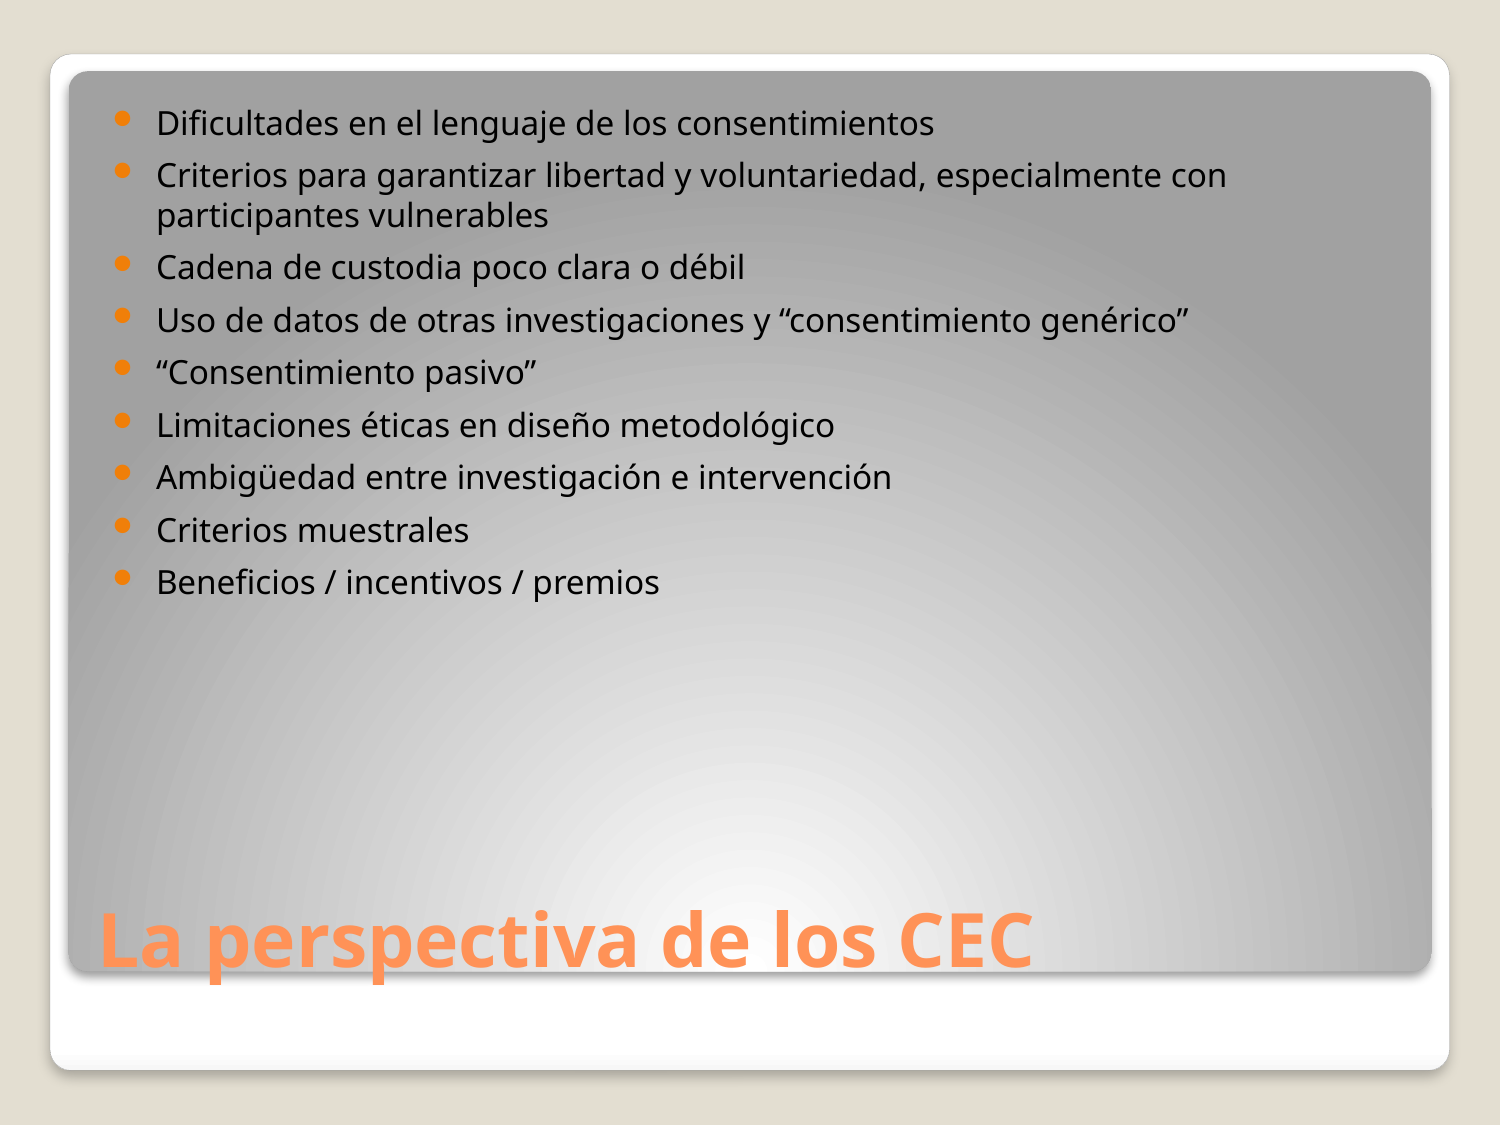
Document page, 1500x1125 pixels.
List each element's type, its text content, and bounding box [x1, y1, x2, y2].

title La perspectiva de los CEC [82, 817, 1425, 990]
list Dificultades en el lenguaje de los consentimientos Criterios para garantizar libertad y voluntariedad, especialmente con participantes vulnerables Cadena de custodia poco clara o débil Uso de datos de otras investigaciones y “consentimiento genérico” “Consentimiento pasivo” Limitaciones éticas en diseño metodológico Ambigüedad entre investigación e intervención Criterios muestrales Beneficios / incentivos / premios [82, 86, 1425, 774]
